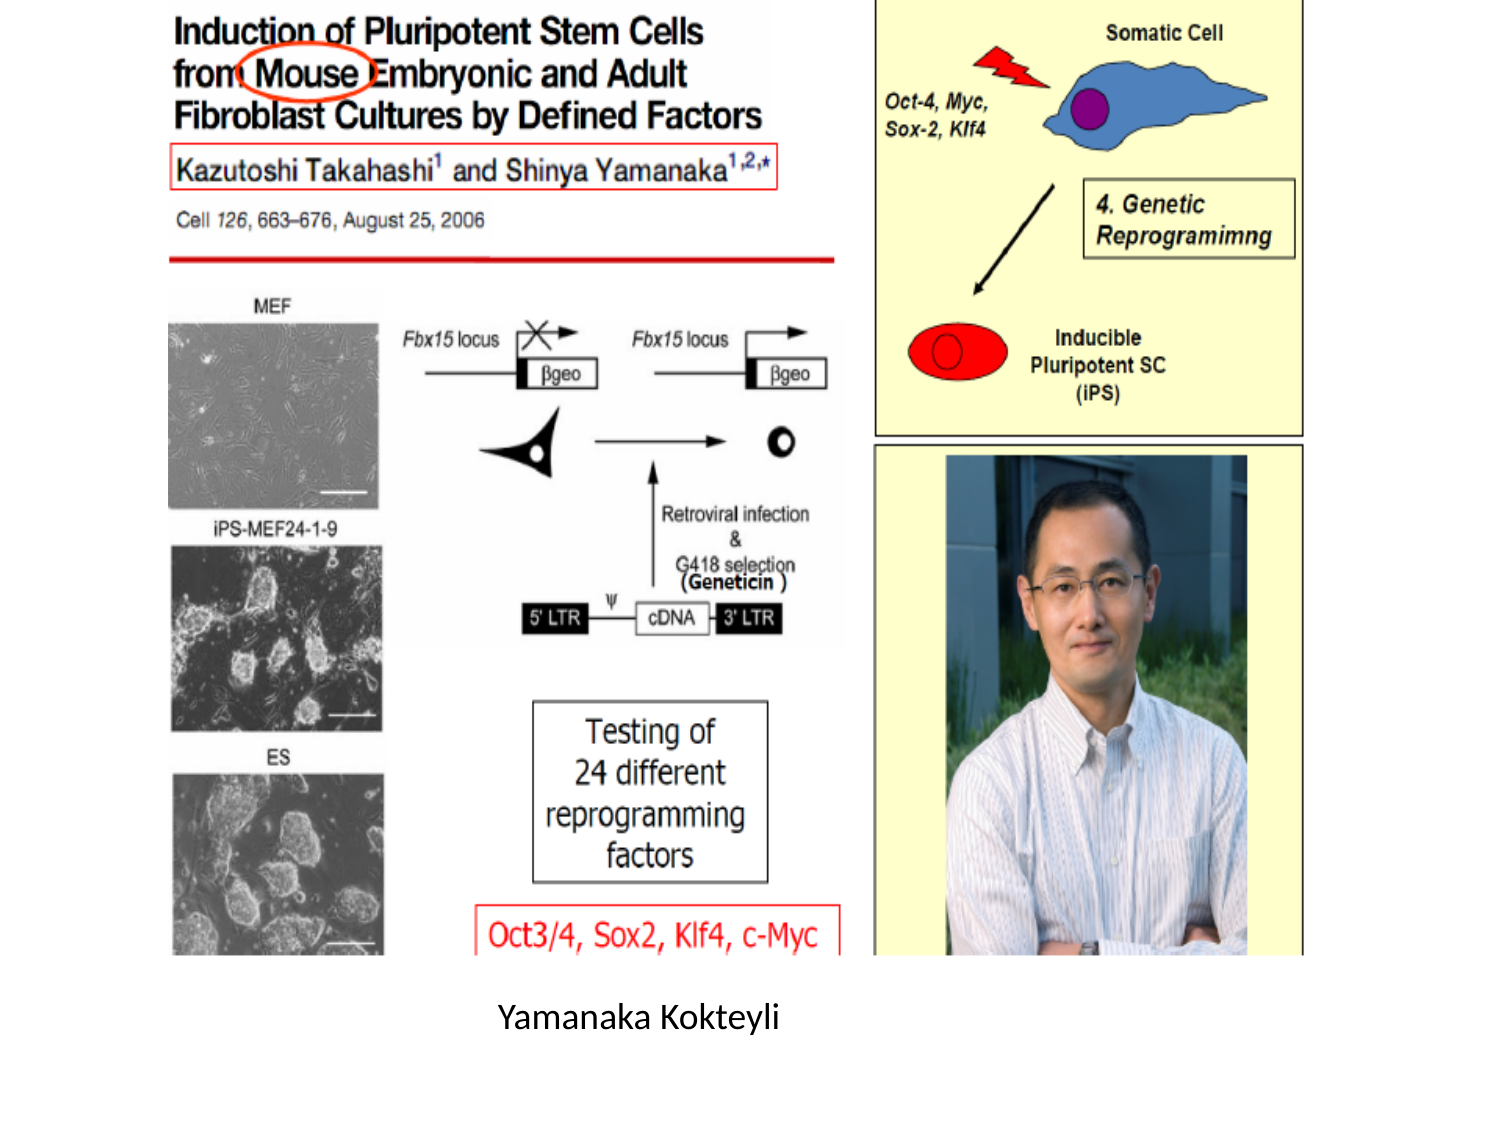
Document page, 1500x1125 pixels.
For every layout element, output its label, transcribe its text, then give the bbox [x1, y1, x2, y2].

text_box Yamanaka Kokteyli [304, 994, 950, 1045]
picture [168, 0, 1332, 985]
